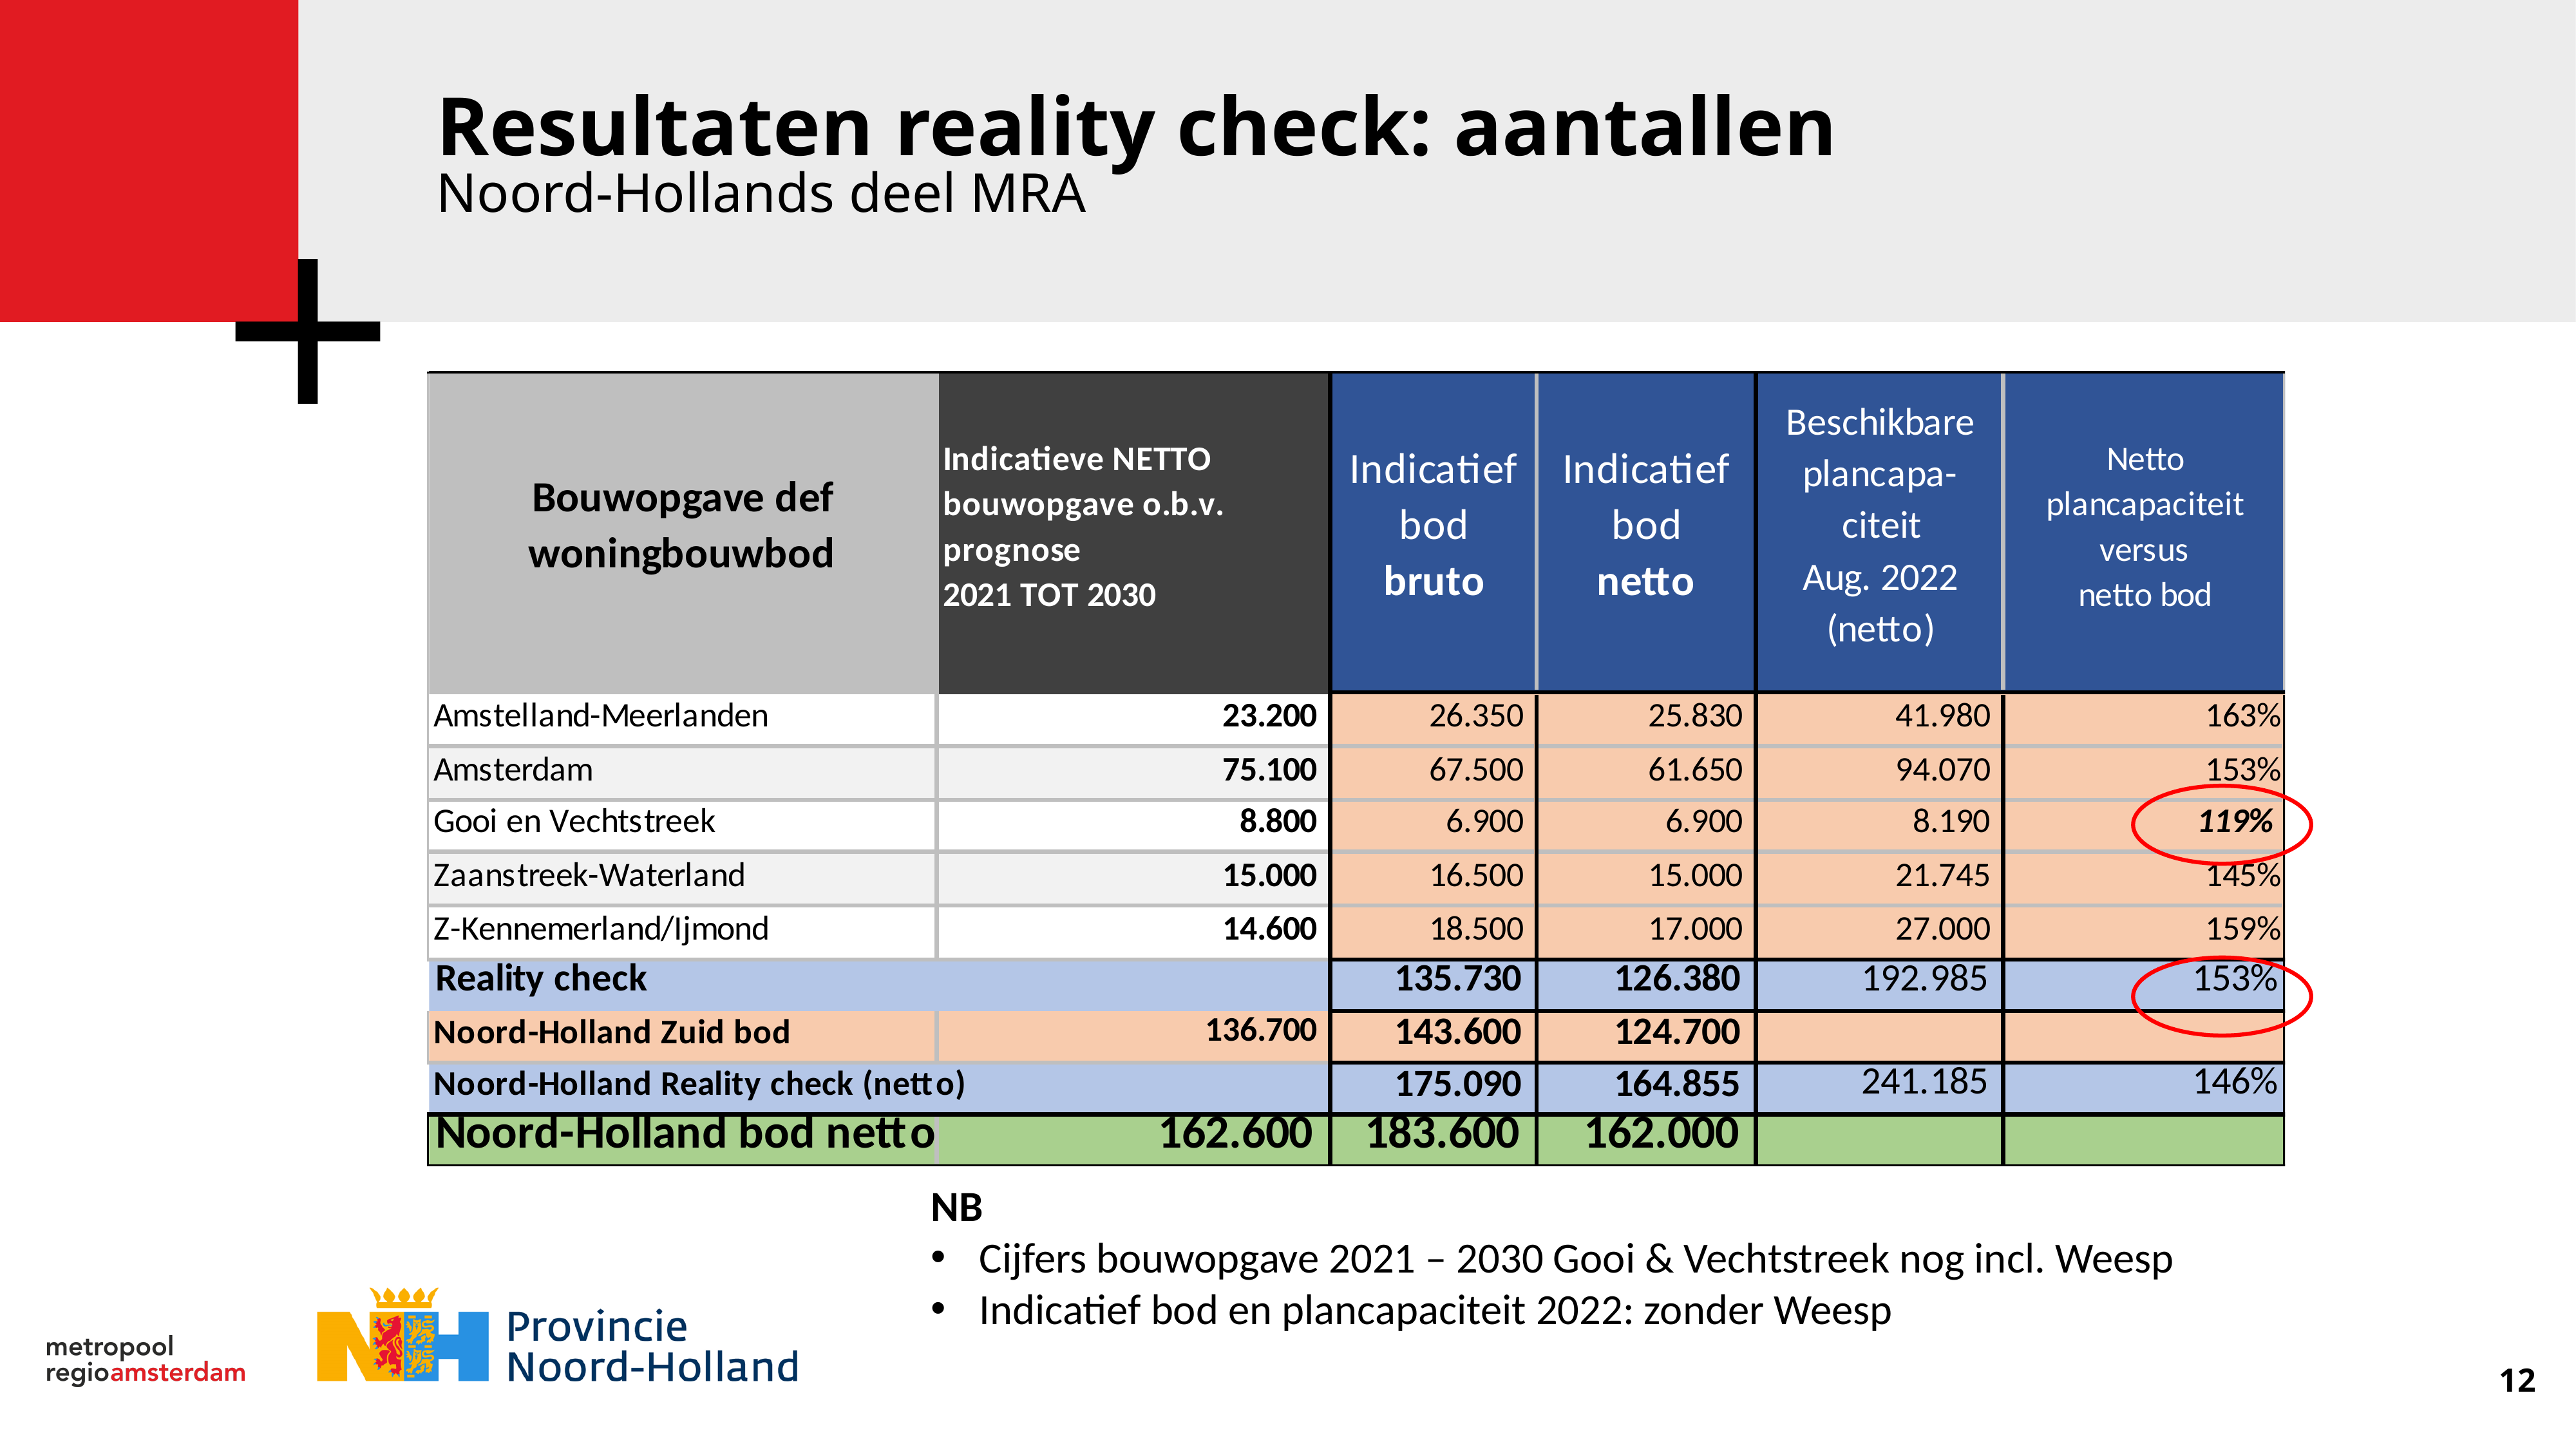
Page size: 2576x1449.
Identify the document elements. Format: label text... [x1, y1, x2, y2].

text_box [2287, 797, 2312, 852]
list Noord-Hollands deel MRA [427, 160, 2327, 240]
text_box [2287, 969, 2312, 1024]
picture [427, 371, 2287, 1169]
list Resultaten reality check: aantallen [427, 80, 2327, 159]
text_box NB Cijfers bouwopgave 2021 – 2030 Gooi & Vechtstreek nog incl. Weesp Indicatief bod en plancapaciteit 2022: zonder Weesp [922, 1173, 2311, 1338]
picture [317, 1287, 797, 1381]
picture [47, 1335, 245, 1387]
slide_number 12 [1965, 1343, 2546, 1421]
